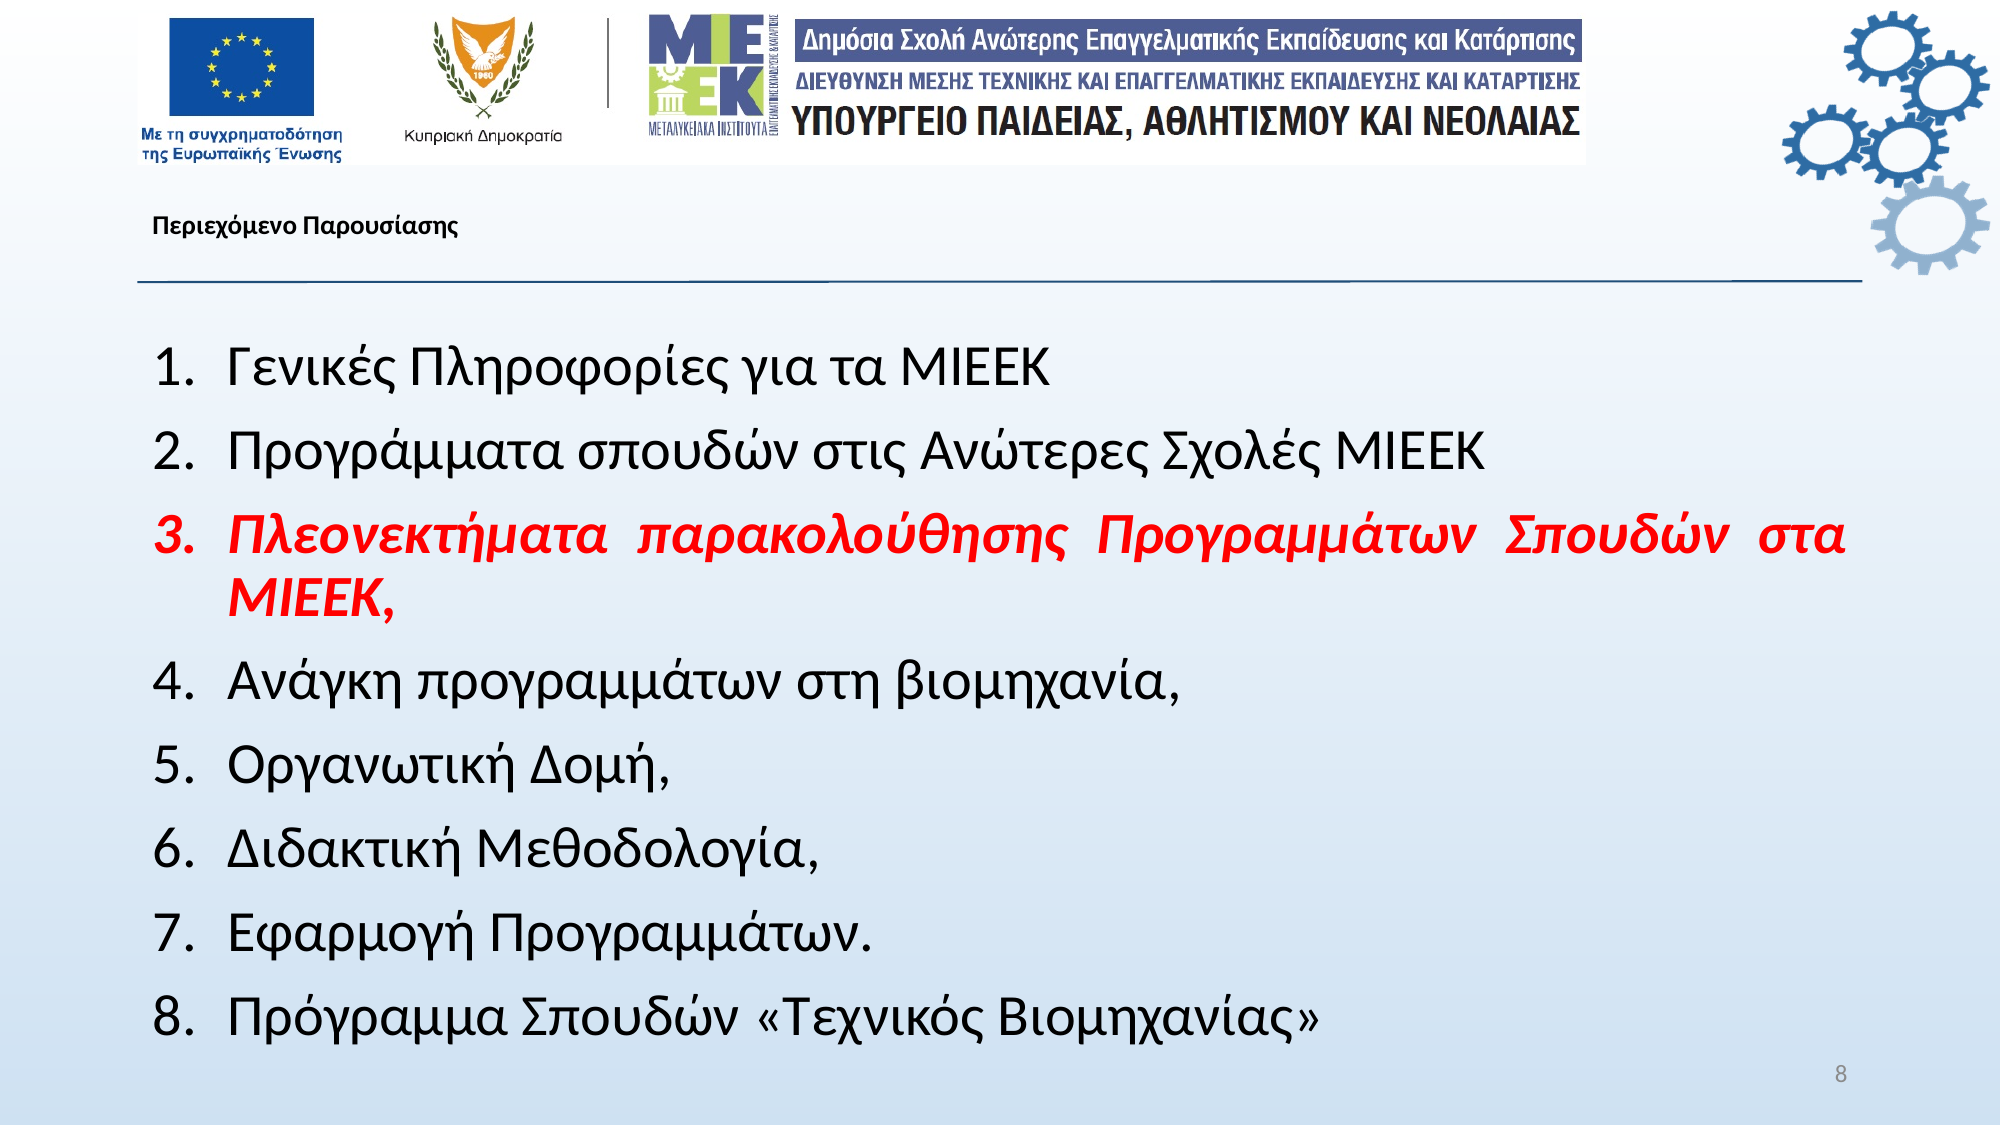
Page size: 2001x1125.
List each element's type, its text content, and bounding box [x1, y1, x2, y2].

picture [1737, 0, 2001, 308]
slide_number 8 [1412, 1042, 1863, 1103]
picture [137, 13, 1586, 165]
title Περιεχόμενο Παρουσίασης [137, 174, 1863, 282]
list Γενικές Πληροφορίες για τα ΜΙΕΕΚ Προγράμματα σπουδών στις Ανώτερες Σχολές ΜΙΕΕΚ Πλεονεκτήματα παρακολούθησης Προγραμμάτων Σπουδών στα ΜΙΕΕΚ, Ανάγκη προγραμμάτων στη βιομηχανία, Οργανωτική Δομή, Διδακτική Μεθοδολογία, Εφαρμογή Προγραμμάτων. Πρόγραμμα Σπουδών «Τεχνικός Βιομηχανίας» [137, 327, 1863, 1014]
